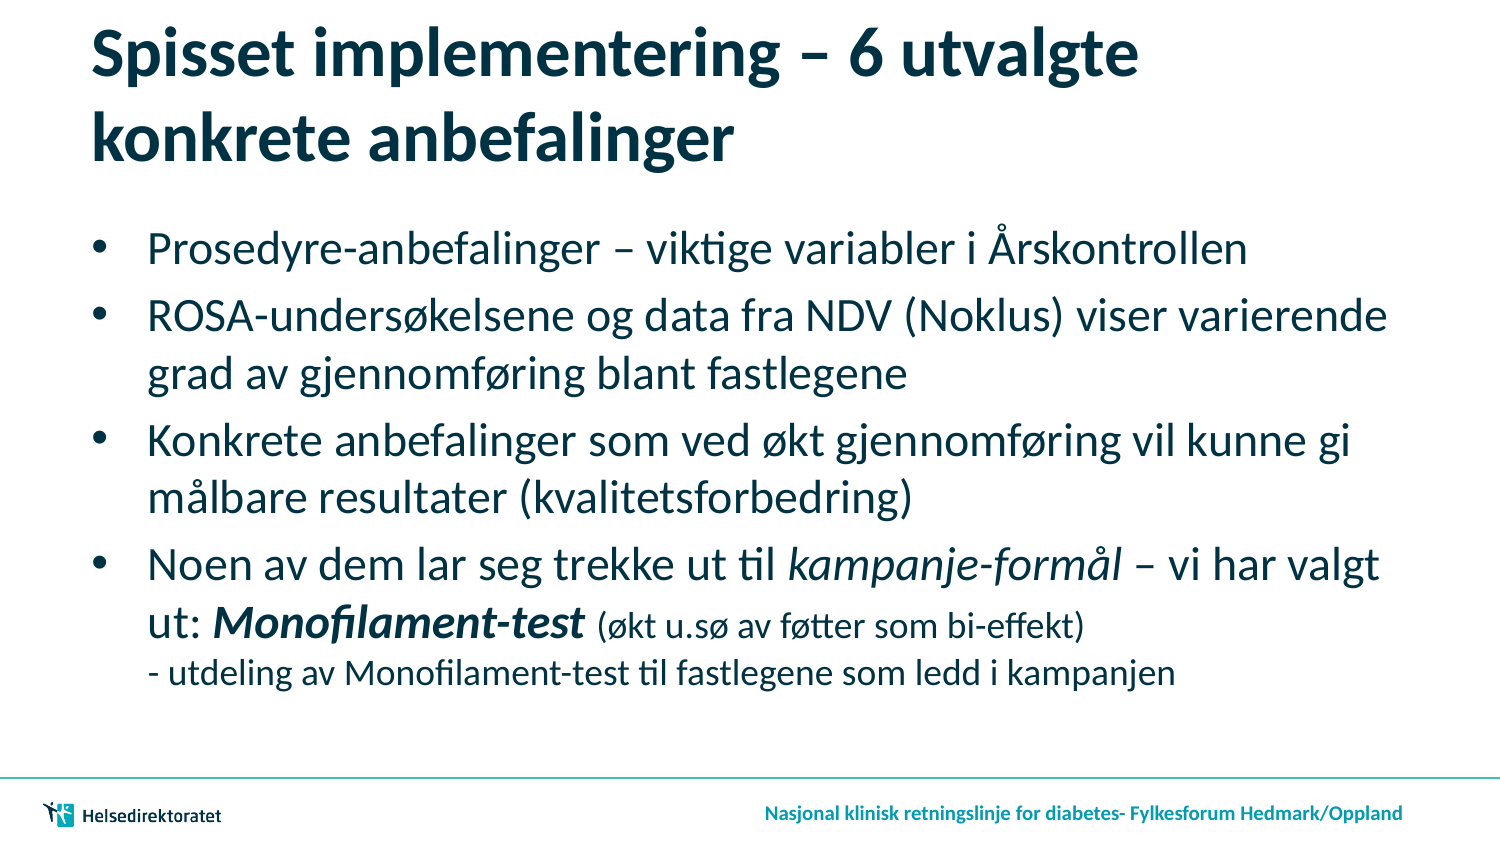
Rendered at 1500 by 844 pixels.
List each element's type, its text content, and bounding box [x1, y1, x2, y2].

text_box Nasjonal klinisk retningslinje for diabetes- Fylkesforum Hedmark/Oppland [750, 788, 1459, 837]
list Prosedyre-anbefalinger – viktige variabler i Årskontrollen ROSA-undersøkelsene og data fra NDV (Noklus) viser varierende grad av gjennomføring blant fastlegene Konkrete anbefalinger som ved økt gjennomføring vil kunne gi målbare resultater (kvalitetsforbedring) Noen av dem lar seg trekke ut til kampanje-formål – vi har valgt ut: Monofilament-test (økt u.sø av føtter som bi-effekt) - utdeling av Monofilament-test til fastlegene som ledd i kampanjen [76, 209, 1424, 766]
picture [43, 802, 221, 827]
title Spisset implementering – 6 utvalgte konkrete anbefalinger [76, 0, 1424, 184]
